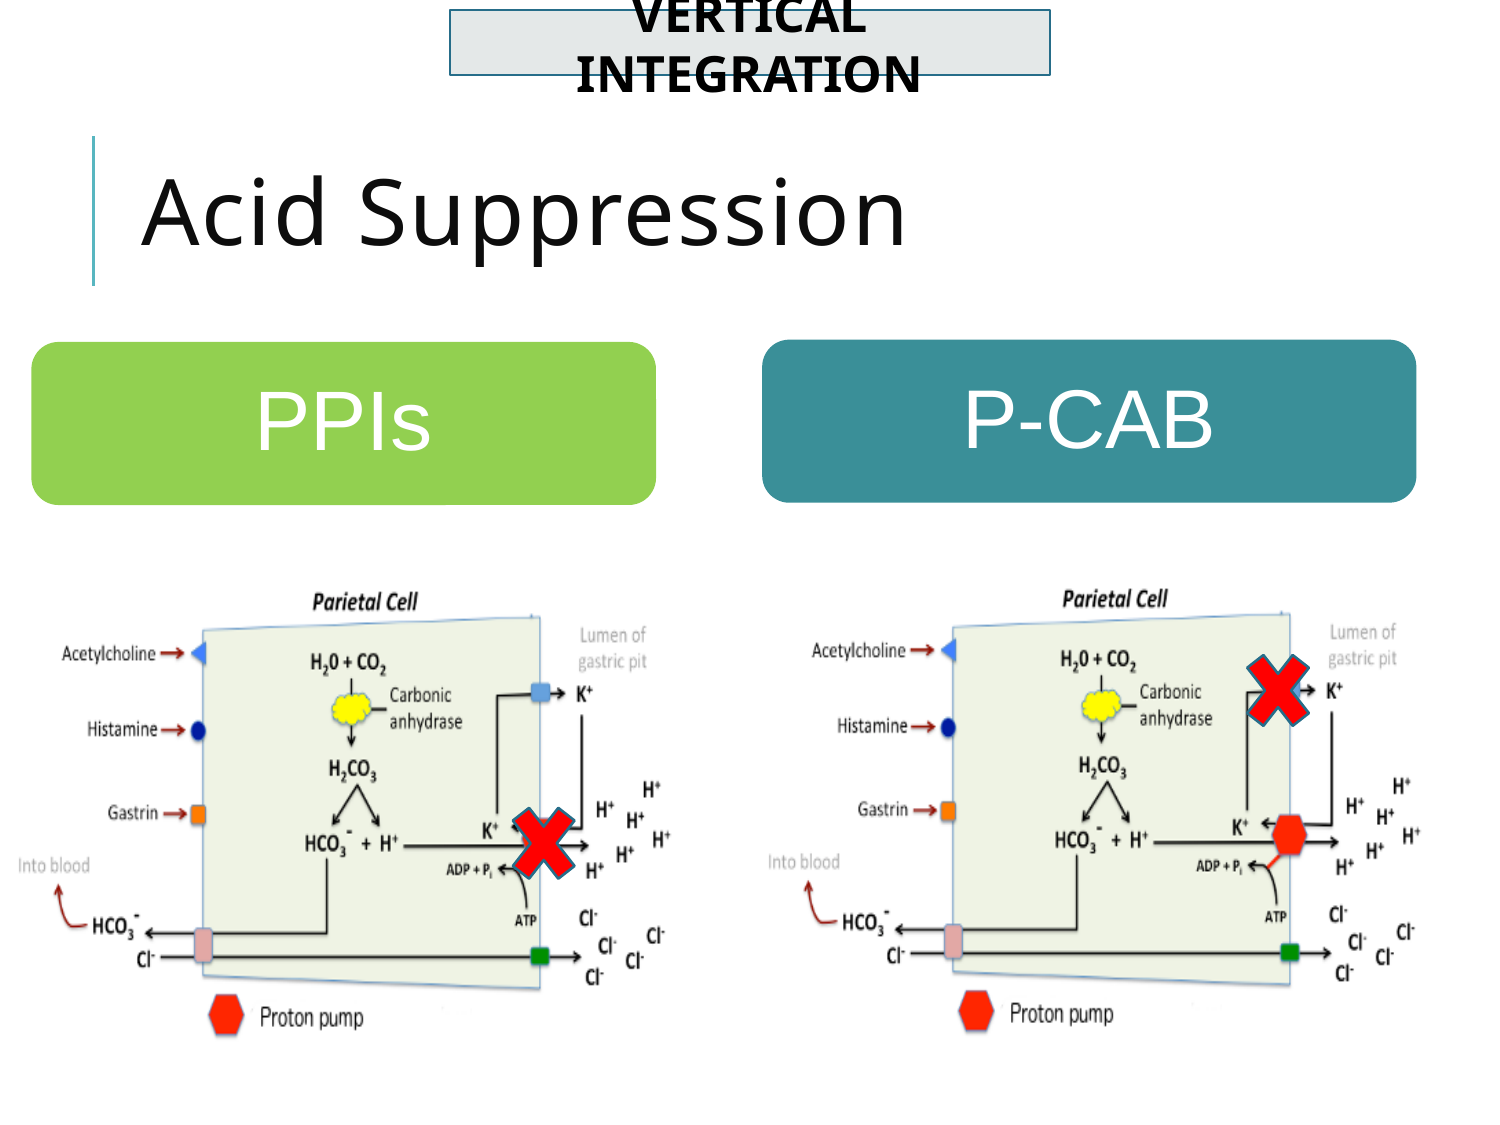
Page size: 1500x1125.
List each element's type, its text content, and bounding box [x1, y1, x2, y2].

text_box P-CAB [762, 339, 1417, 503]
text_box VERTICAL INTEGRATION [449, 9, 1051, 76]
text_box PPIs [31, 341, 657, 506]
picture [749, 573, 1438, 1051]
title Acid Suppression [126, 96, 1322, 342]
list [0, 576, 688, 1054]
